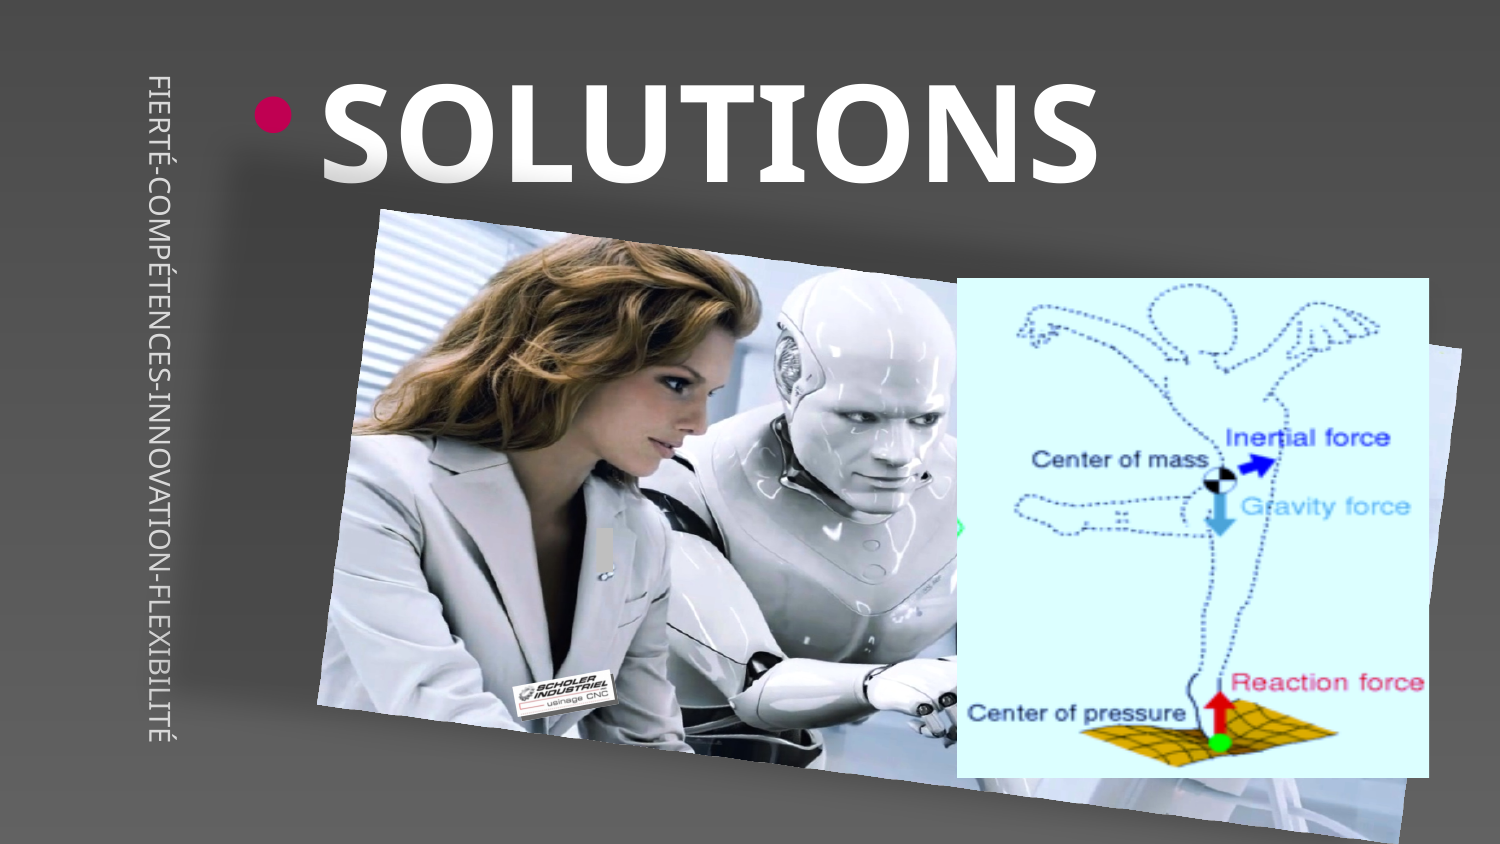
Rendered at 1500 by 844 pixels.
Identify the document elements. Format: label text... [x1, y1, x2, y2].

picture [318, 209, 1461, 844]
list SOLUTIONS [230, 39, 1465, 777]
title Fierté-compétences-innovation-flexibilité [36, 45, 186, 777]
